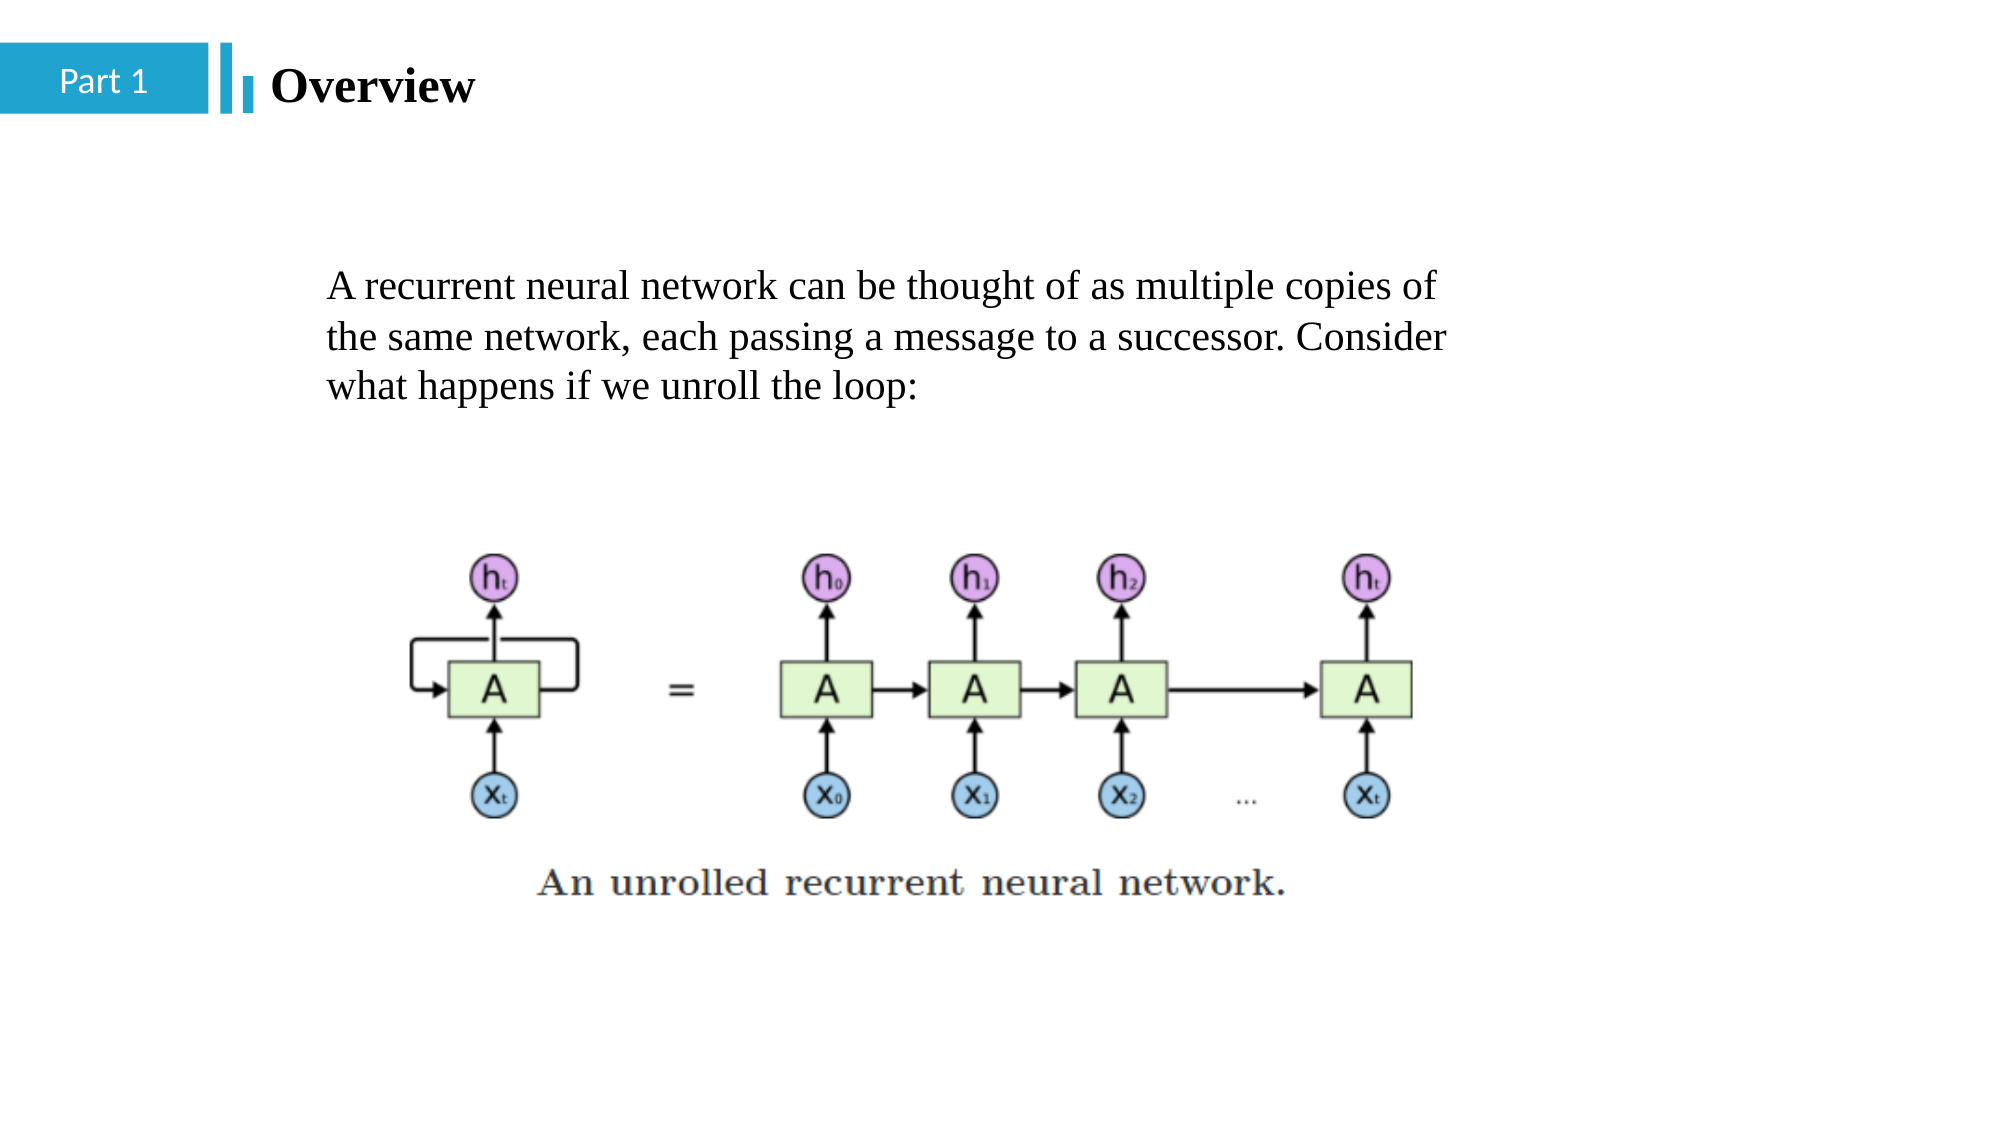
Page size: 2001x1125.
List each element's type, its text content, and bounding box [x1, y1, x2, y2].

text_box Part 1 [0, 42, 209, 115]
picture [347, 502, 1480, 929]
text_box A recurrent neural network can be thought of as multiple copies of the same network, each passing a message to a successor. Consider what happens if we unroll the loop: [311, 250, 1512, 416]
text_box [242, 75, 254, 114]
text_box Overview [255, 45, 707, 121]
text_box [219, 42, 233, 115]
